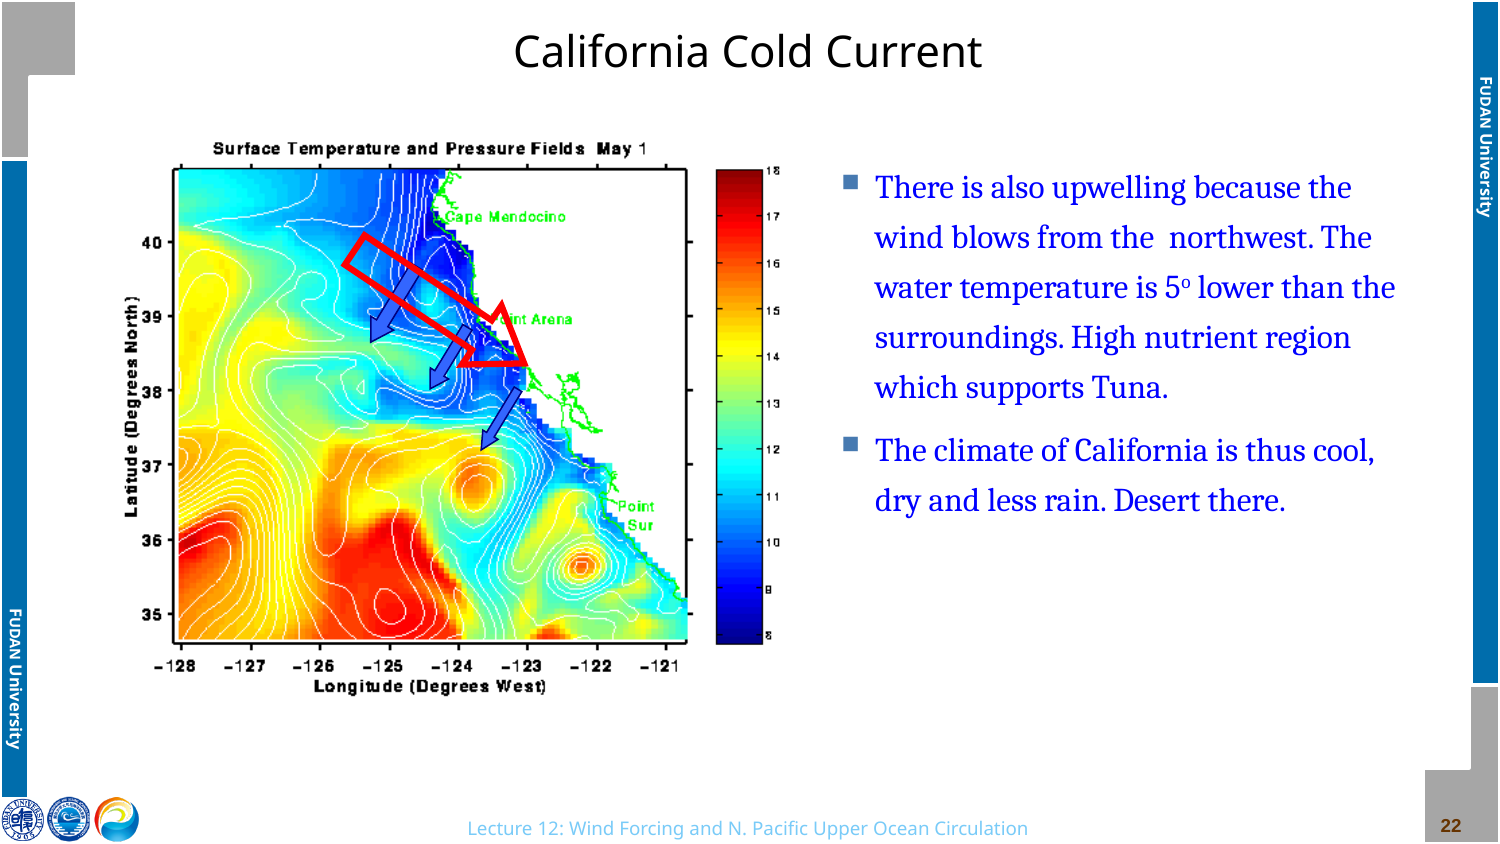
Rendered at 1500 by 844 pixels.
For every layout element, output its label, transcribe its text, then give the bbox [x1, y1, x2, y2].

text_box There is also upwelling because the wind blows from the northwest. The water temperature is 5o lower than the surroundings. High nutrient region which supports Tuna. The climate of California is thus cool, dry and less rain. Desert there. [826, 147, 1418, 526]
picture [94, 797, 139, 842]
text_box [93, 129, 791, 708]
title California Cold Current [244, 23, 1252, 77]
picture [0, 797, 44, 841]
picture [47, 794, 90, 842]
